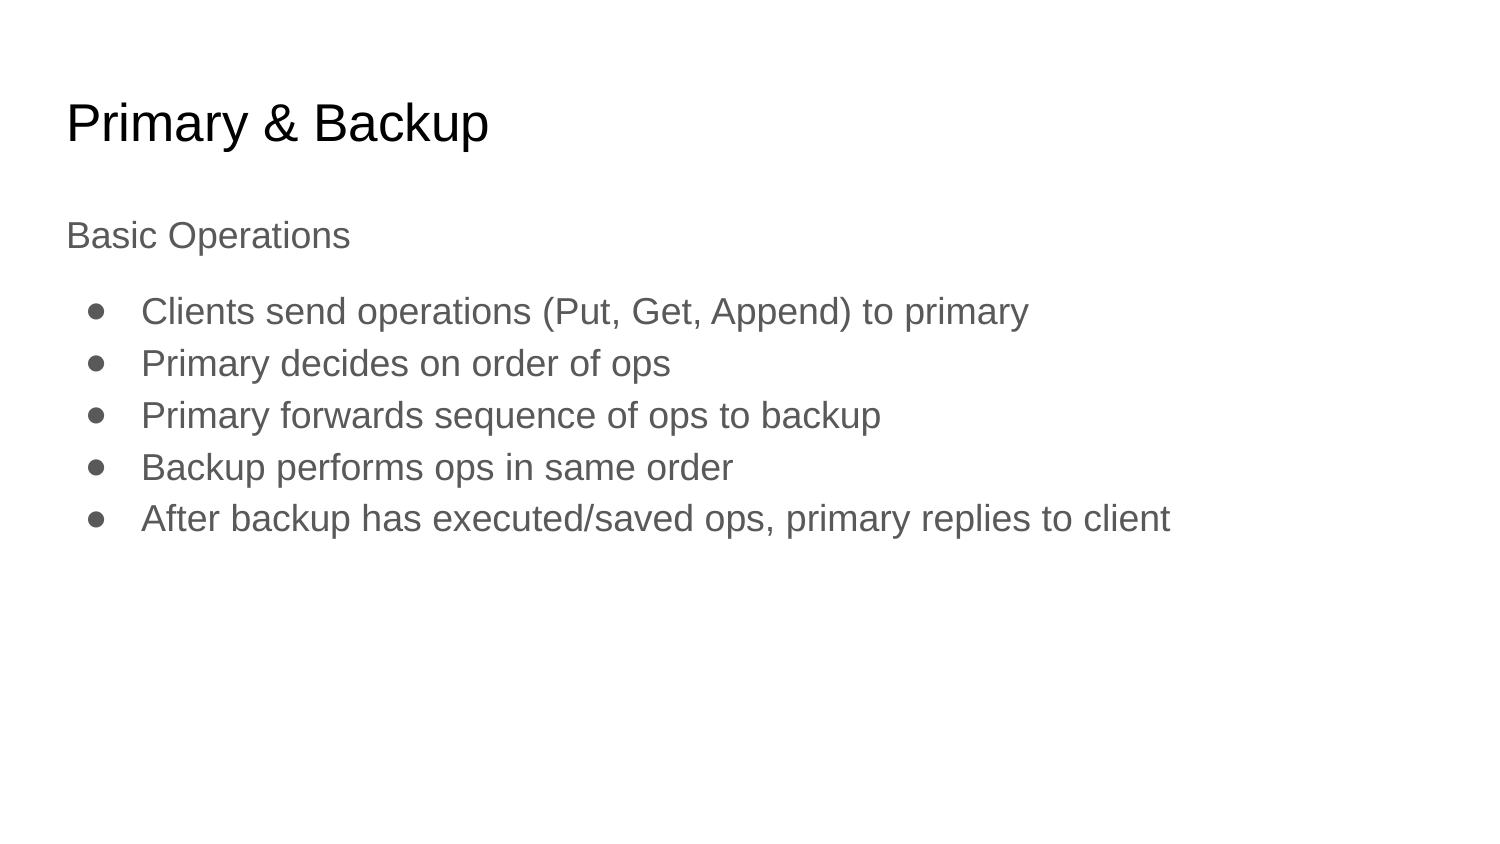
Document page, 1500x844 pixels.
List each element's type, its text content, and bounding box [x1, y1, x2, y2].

list Basic Operations Clients send operations (Put, Get, Append) to primary Primary decides on order of ops Primary forwards sequence of ops to backup Backup performs ops in same order After backup has executed/saved ops, primary replies to client [51, 189, 1449, 750]
title Primary & Backup [51, 72, 1449, 167]
